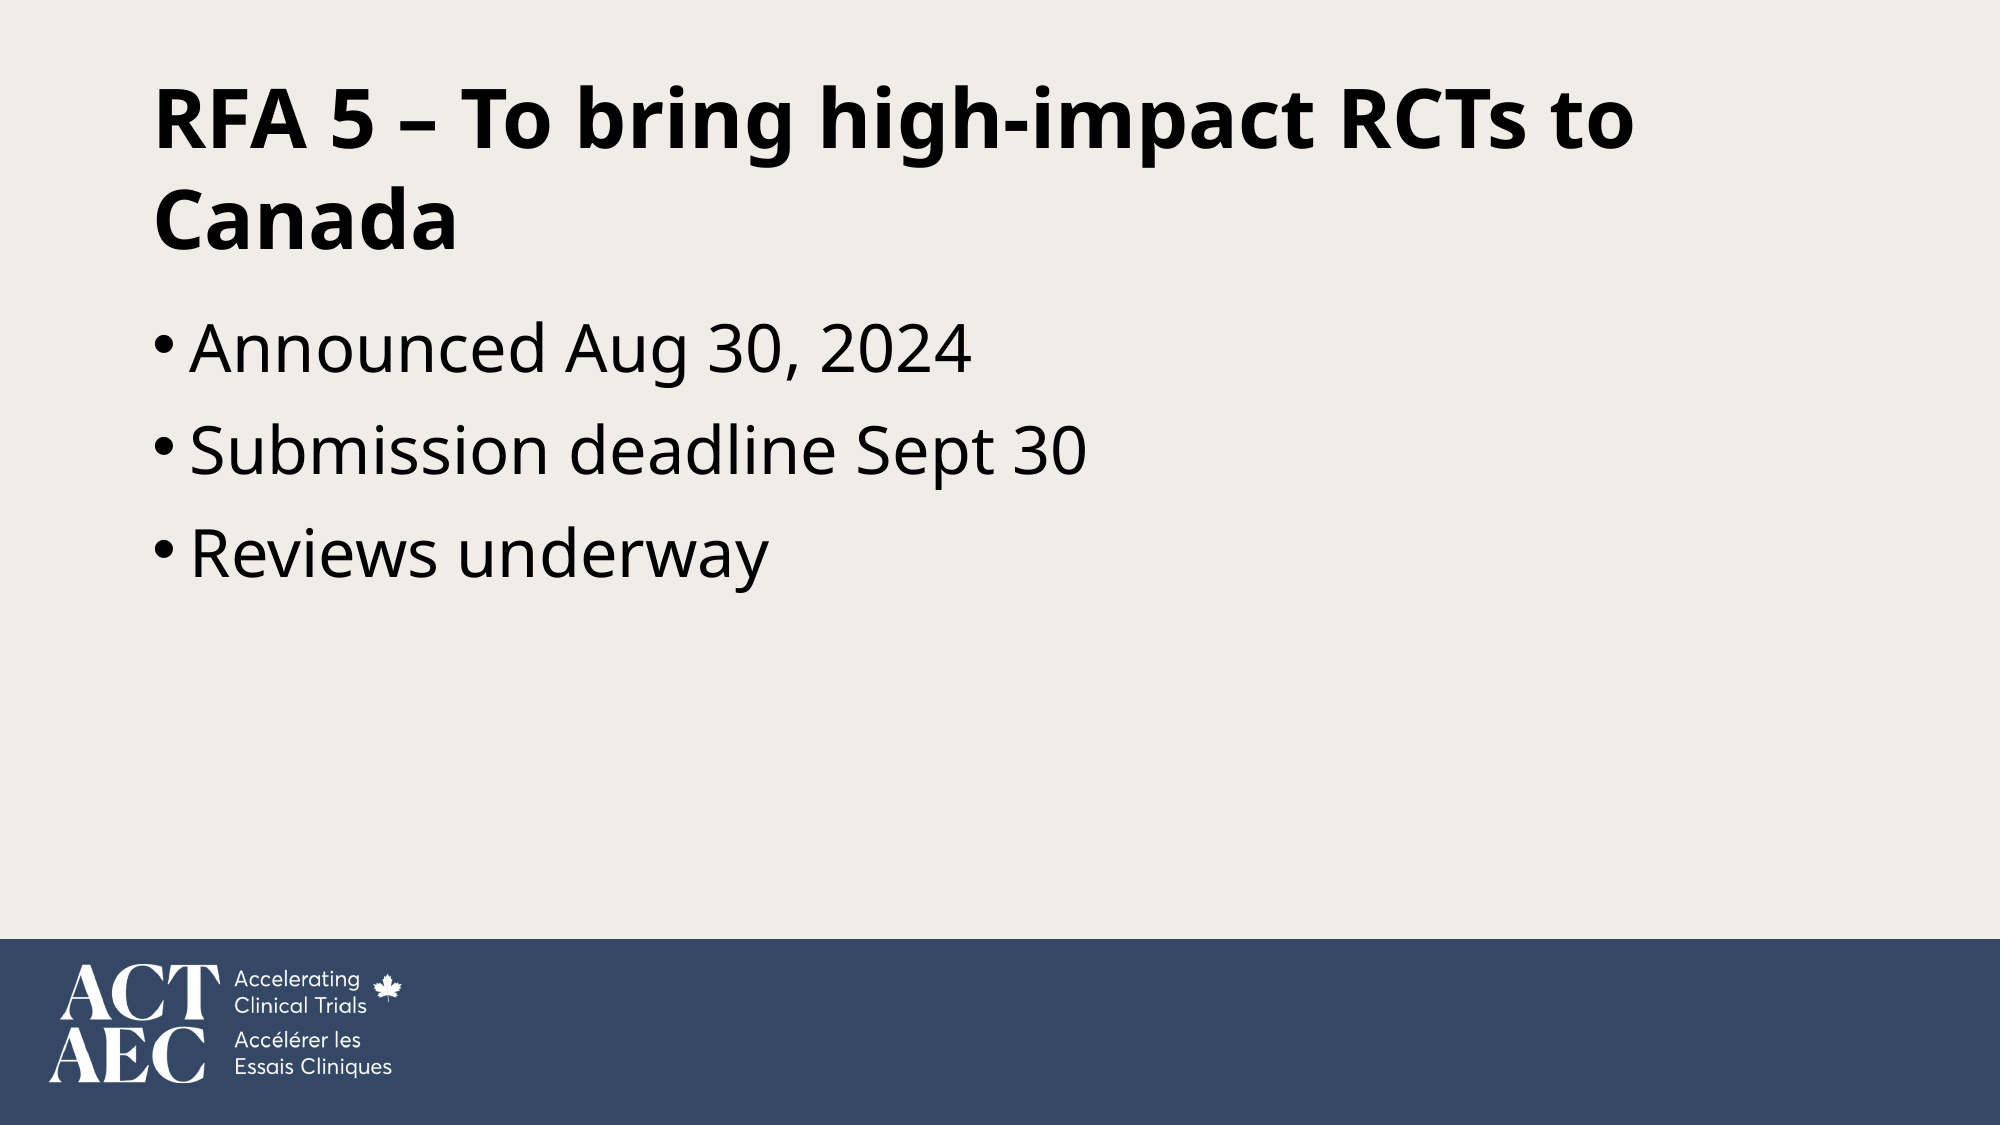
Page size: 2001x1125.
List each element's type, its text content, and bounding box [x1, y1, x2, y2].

picture [35, 929, 448, 1099]
title RFA 5 – To bring high-impact RCTs to Canada [137, 59, 1863, 278]
list Announced Aug 30, 2024 Submission deadline Sept 30 Reviews underway [137, 299, 1863, 902]
text_box [0, 939, 2000, 1125]
